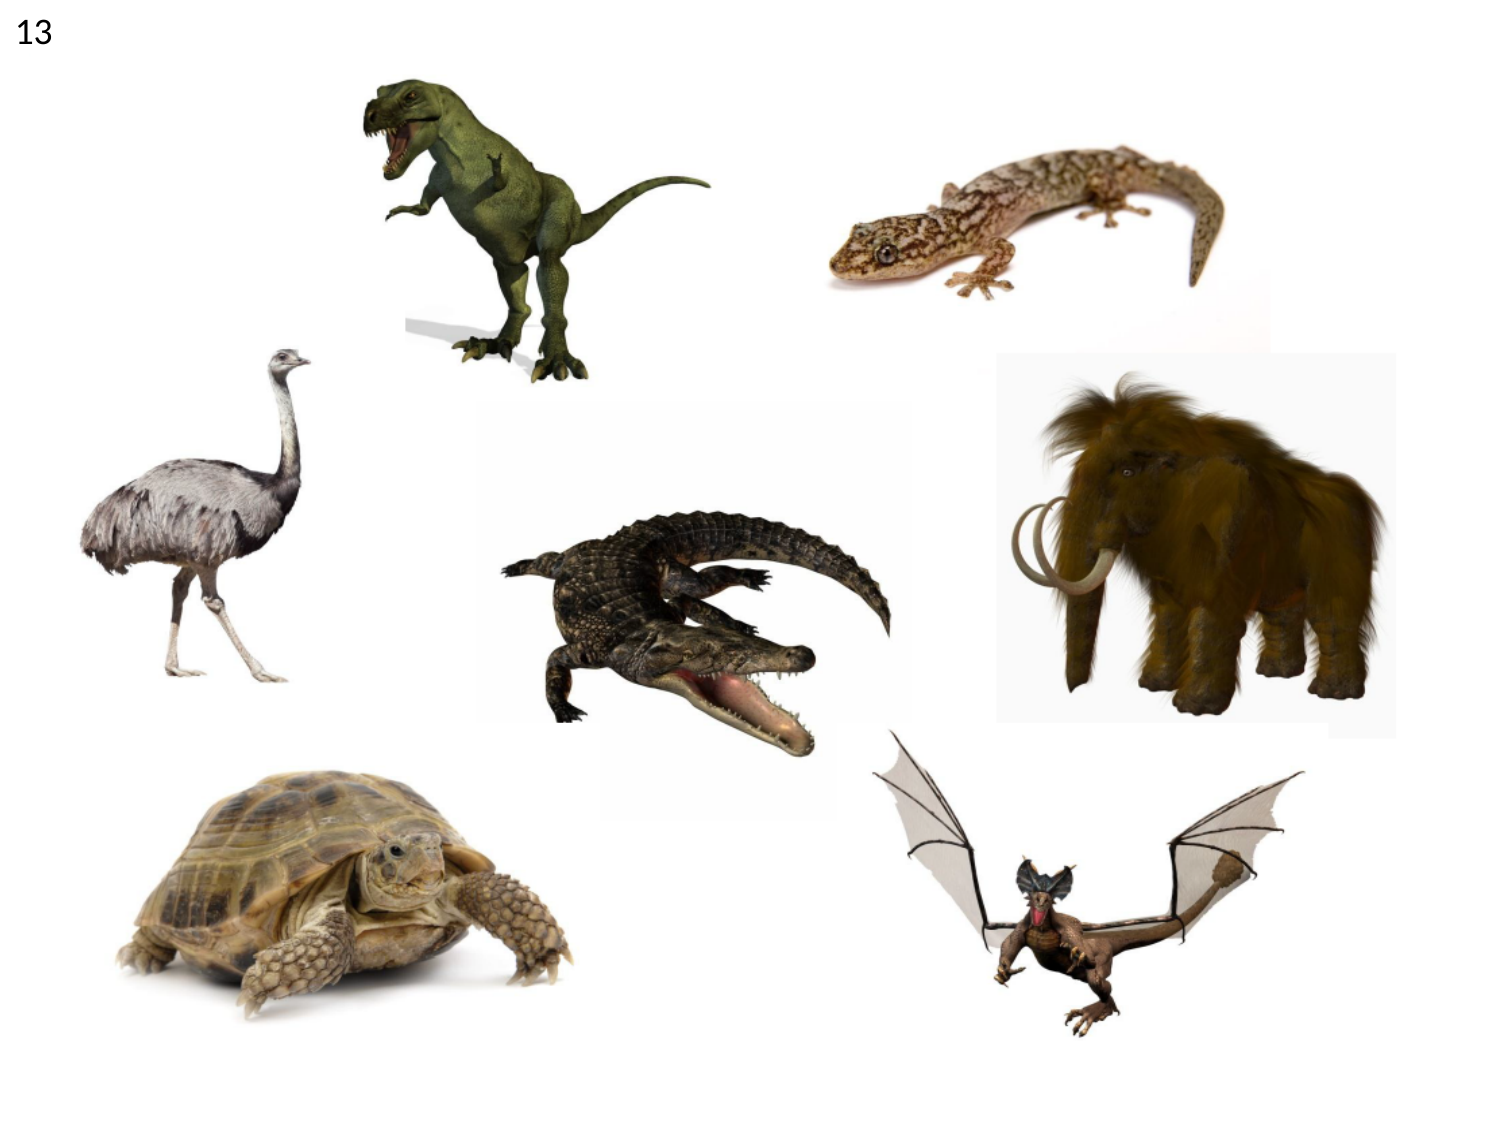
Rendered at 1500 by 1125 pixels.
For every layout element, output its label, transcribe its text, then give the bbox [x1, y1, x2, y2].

text_box 13 [0, 0, 77, 60]
picture [29, 20, 1465, 1095]
